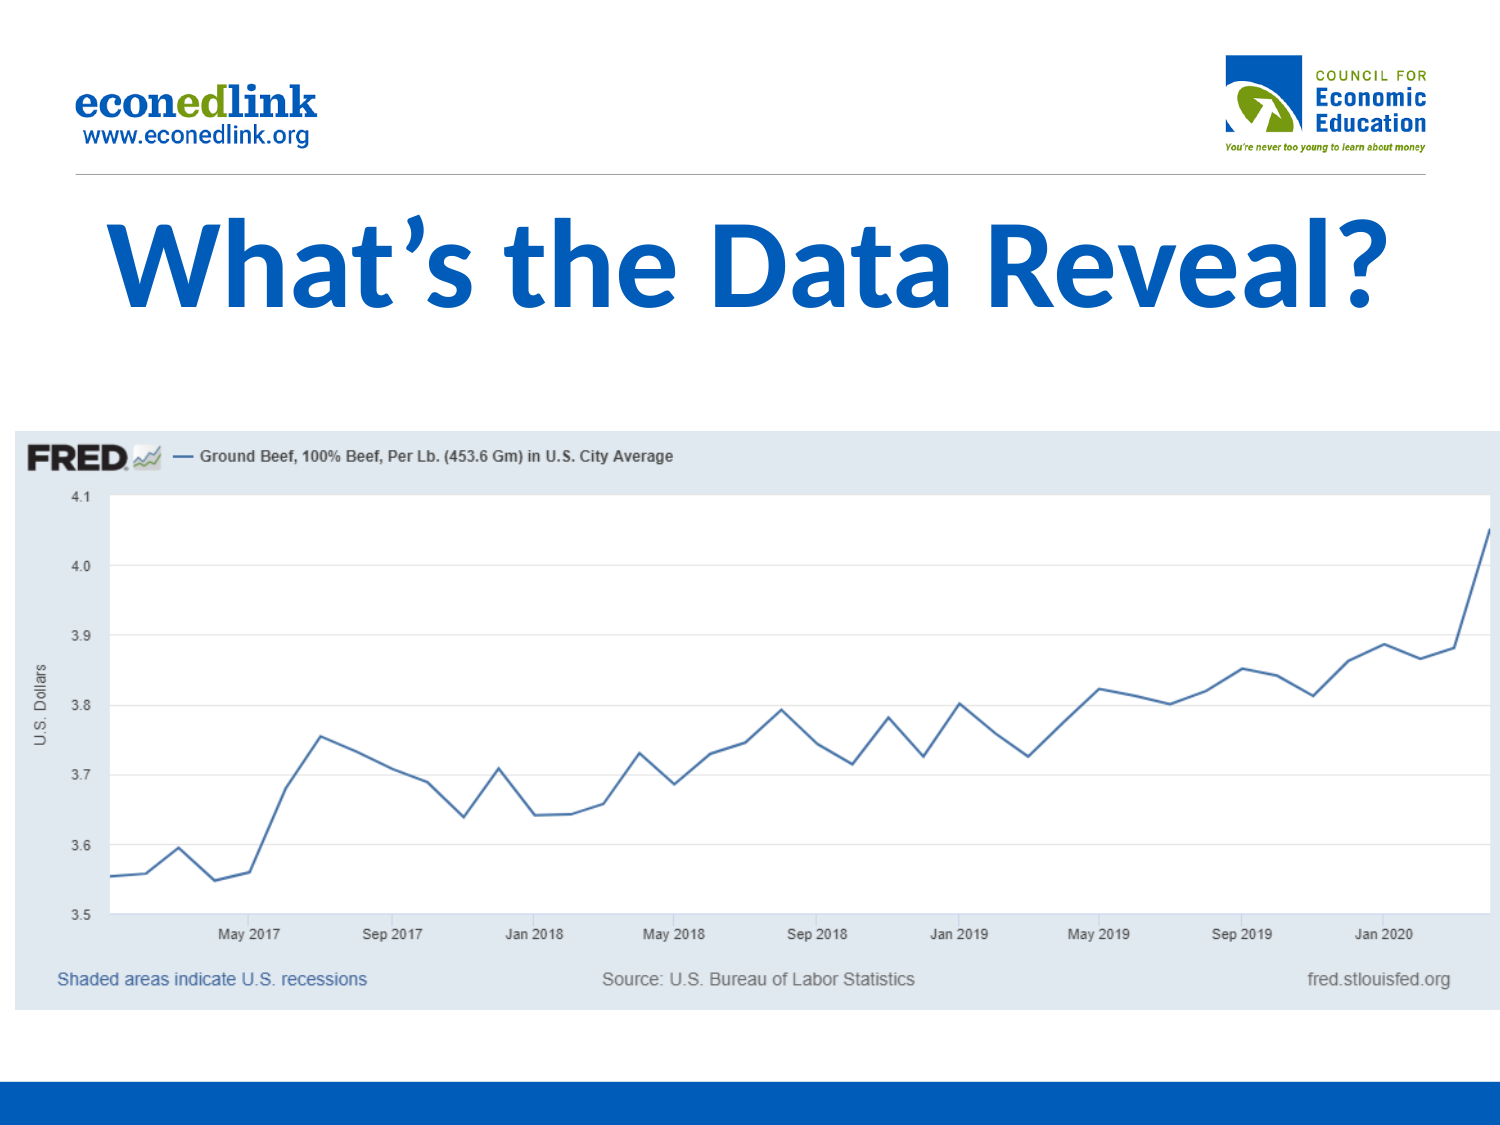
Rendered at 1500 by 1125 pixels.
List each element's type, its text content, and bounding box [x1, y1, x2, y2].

title What’s the Data Reveal? [75, 162, 1425, 350]
picture [0, 0, 1500, 1125]
